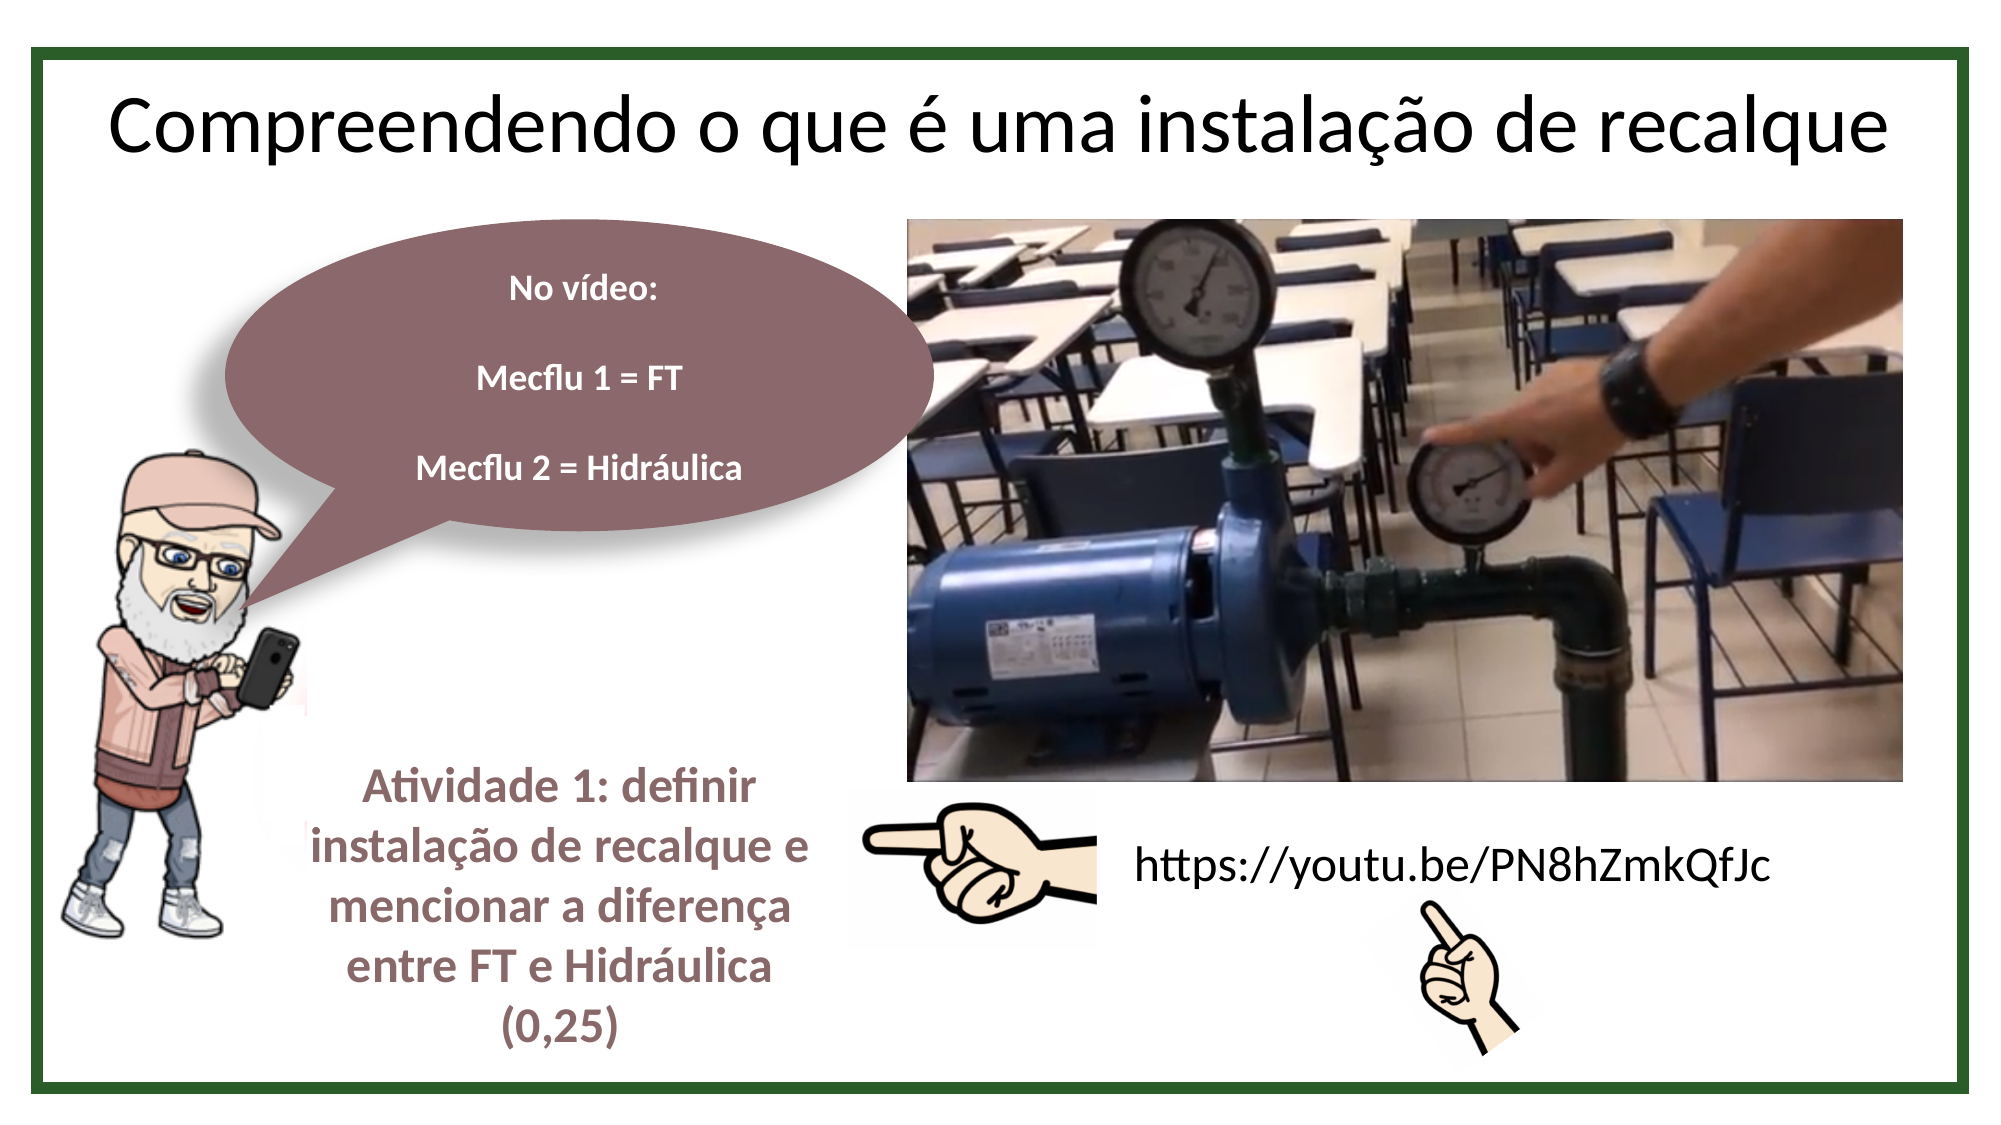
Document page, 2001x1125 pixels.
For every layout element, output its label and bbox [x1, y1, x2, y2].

picture [1360, 875, 1545, 1073]
picture [43, 427, 307, 949]
text_box [36, 53, 1964, 1089]
picture [849, 219, 1903, 993]
